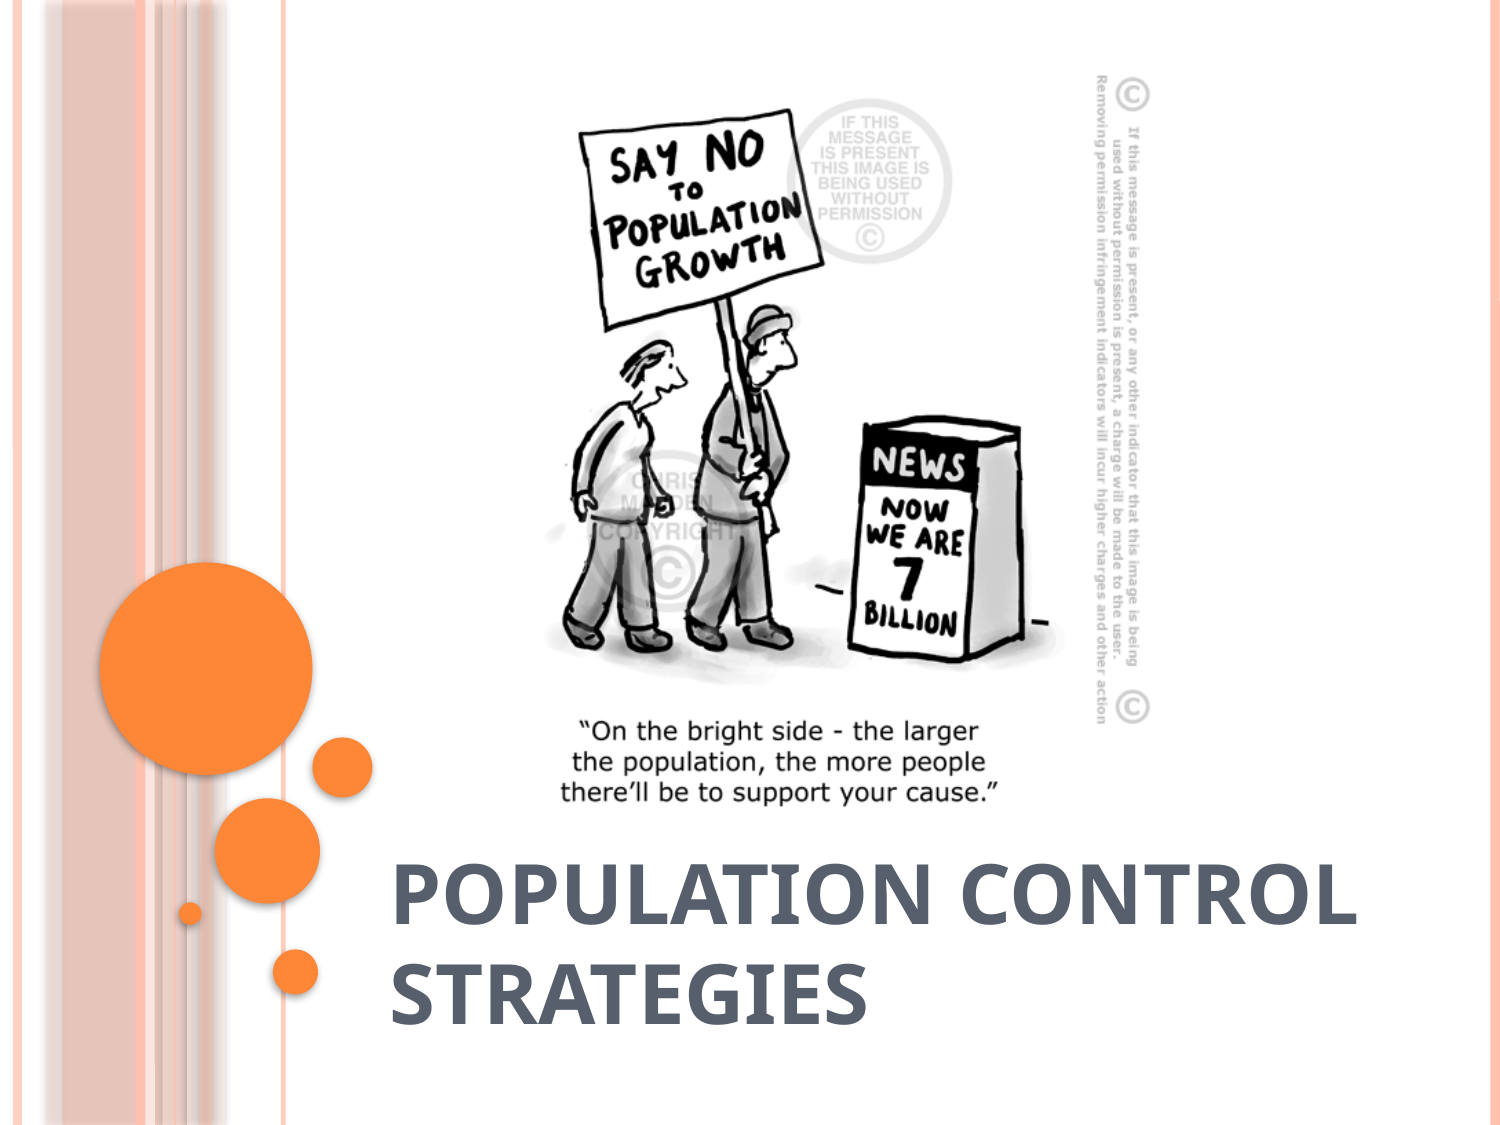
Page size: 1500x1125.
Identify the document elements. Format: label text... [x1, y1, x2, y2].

picture [474, 61, 1163, 835]
title Population Control Strategies [375, 737, 1388, 1049]
